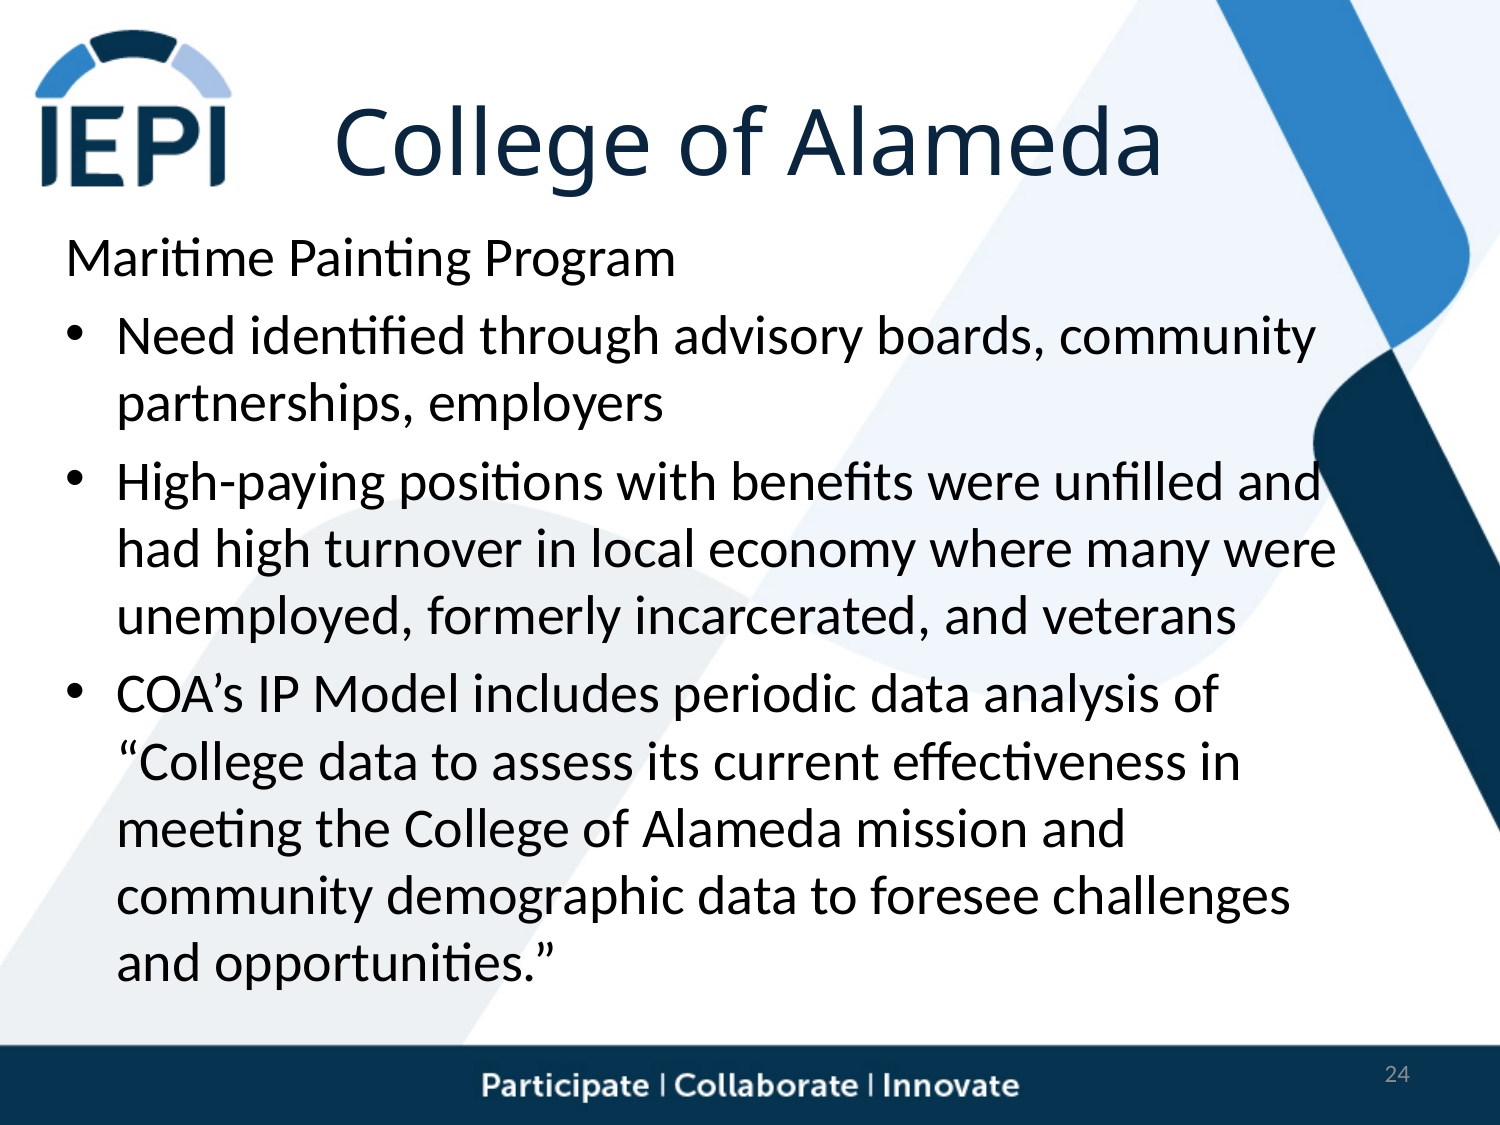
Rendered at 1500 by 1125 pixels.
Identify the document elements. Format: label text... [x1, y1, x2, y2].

slide_number 24 [1074, 1042, 1425, 1103]
picture [0, 0, 1500, 1125]
list Maritime Painting Program Need identified through advisory boards, community partnerships, employers High-paying positions with benefits were unfilled and had high turnover in local economy where many were unemployed, formerly incarcerated, and veterans COA’s IP Model includes periodic data analysis of “College data to assess its current effectiveness in meeting the College of Alameda mission and community demographic data to foresee challenges and opportunities.” [50, 212, 1363, 1005]
title College of Alameda [75, 45, 1425, 233]
